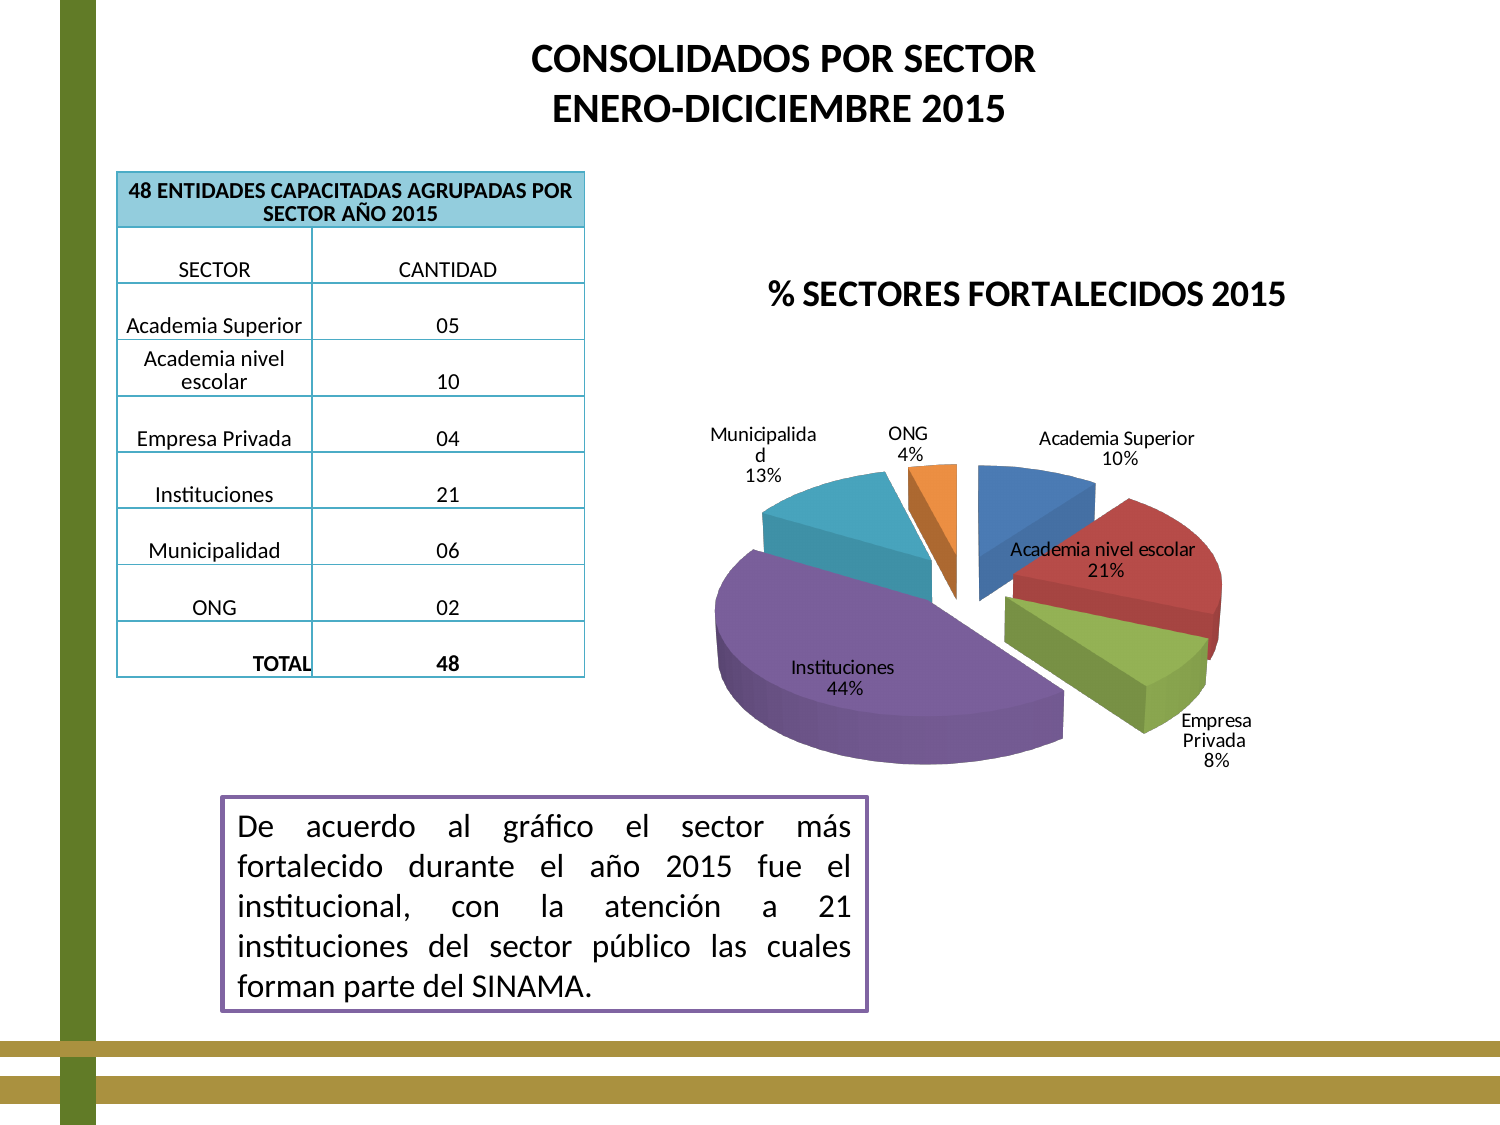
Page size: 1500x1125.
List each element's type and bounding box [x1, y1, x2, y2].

text_box [0, 0, 1500, 1125]
chart [620, 245, 1434, 875]
